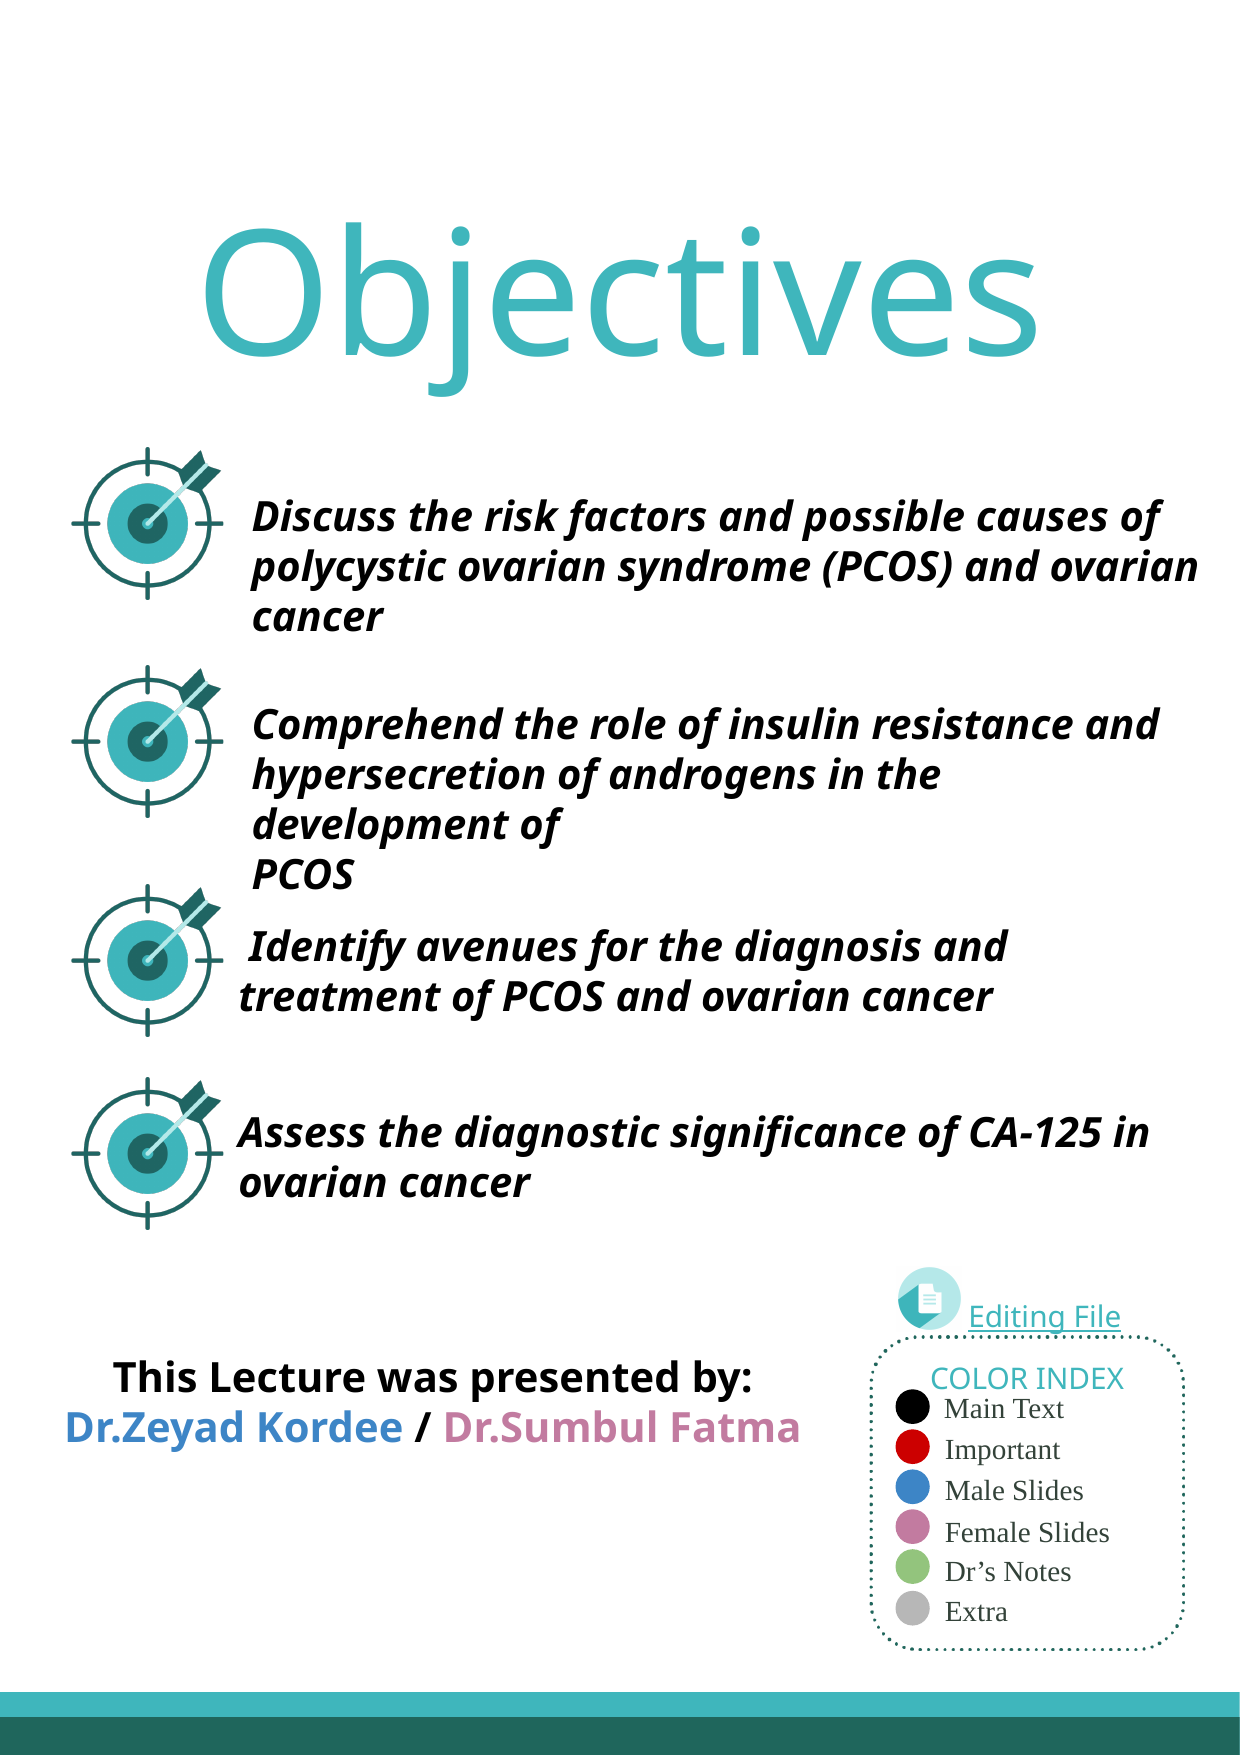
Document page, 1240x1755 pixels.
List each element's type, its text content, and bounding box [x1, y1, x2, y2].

text_box Objectives [0, 97, 1240, 391]
text_box Dr’s Notes [929, 1537, 1104, 1576]
text_box COLOR INDEX [918, 1345, 1137, 1396]
picture [896, 1266, 963, 1332]
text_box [423, 895, 549, 1755]
text_box Important [929, 1415, 1104, 1456]
text_box Male Slides [929, 1456, 1104, 1497]
text_box [895, 1590, 929, 1626]
text_box [71, 447, 224, 600]
text_box [895, 1429, 929, 1465]
text_box Female Slides [929, 1497, 1154, 1563]
text_box Extra [929, 1576, 1104, 1642]
text_box [895, 1389, 930, 1424]
text_box Identify avenues for the diagnosis and treatment of PCOS and ovarian cancer [223, 905, 392, 1082]
text_box Identify avenues for the diagnosis and treatment of PCOS and ovarian cancer [556, 905, 1180, 1082]
text_box Discuss the risk factors and possible causes of polycystic ovarian syndrome (PCOS) and ovarian cancer [236, 474, 1240, 651]
text_box [895, 1469, 929, 1505]
text_box [71, 1077, 224, 1230]
text_box This Lecture was presented by: Dr.Zeyad Kordee / Dr.Sumbul Fatma [0, 1312, 392, 1489]
text_box This Lecture was presented by: Dr.Zeyad Kordee / Dr.Sumbul Fatma [556, 1312, 882, 1489]
text_box [895, 1549, 929, 1584]
text_box [895, 1509, 929, 1544]
text_box [869, 1335, 1185, 1652]
text_box [71, 665, 224, 818]
text_box Main Text [944, 1389, 1081, 1415]
text_box Comprehend the role of insulin resistance and hypersecretion of androgens in the development of PCOS [236, 682, 1209, 859]
text_box Assess the diagnostic significance of CA-125 in ovarian cancer [223, 1090, 392, 1225]
text_box Assess the diagnostic significance of CA-125 in ovarian cancer [556, 1090, 1227, 1225]
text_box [398, 870, 524, 1755]
text_box Editing File [968, 1285, 1187, 1332]
text_box [71, 884, 224, 1037]
